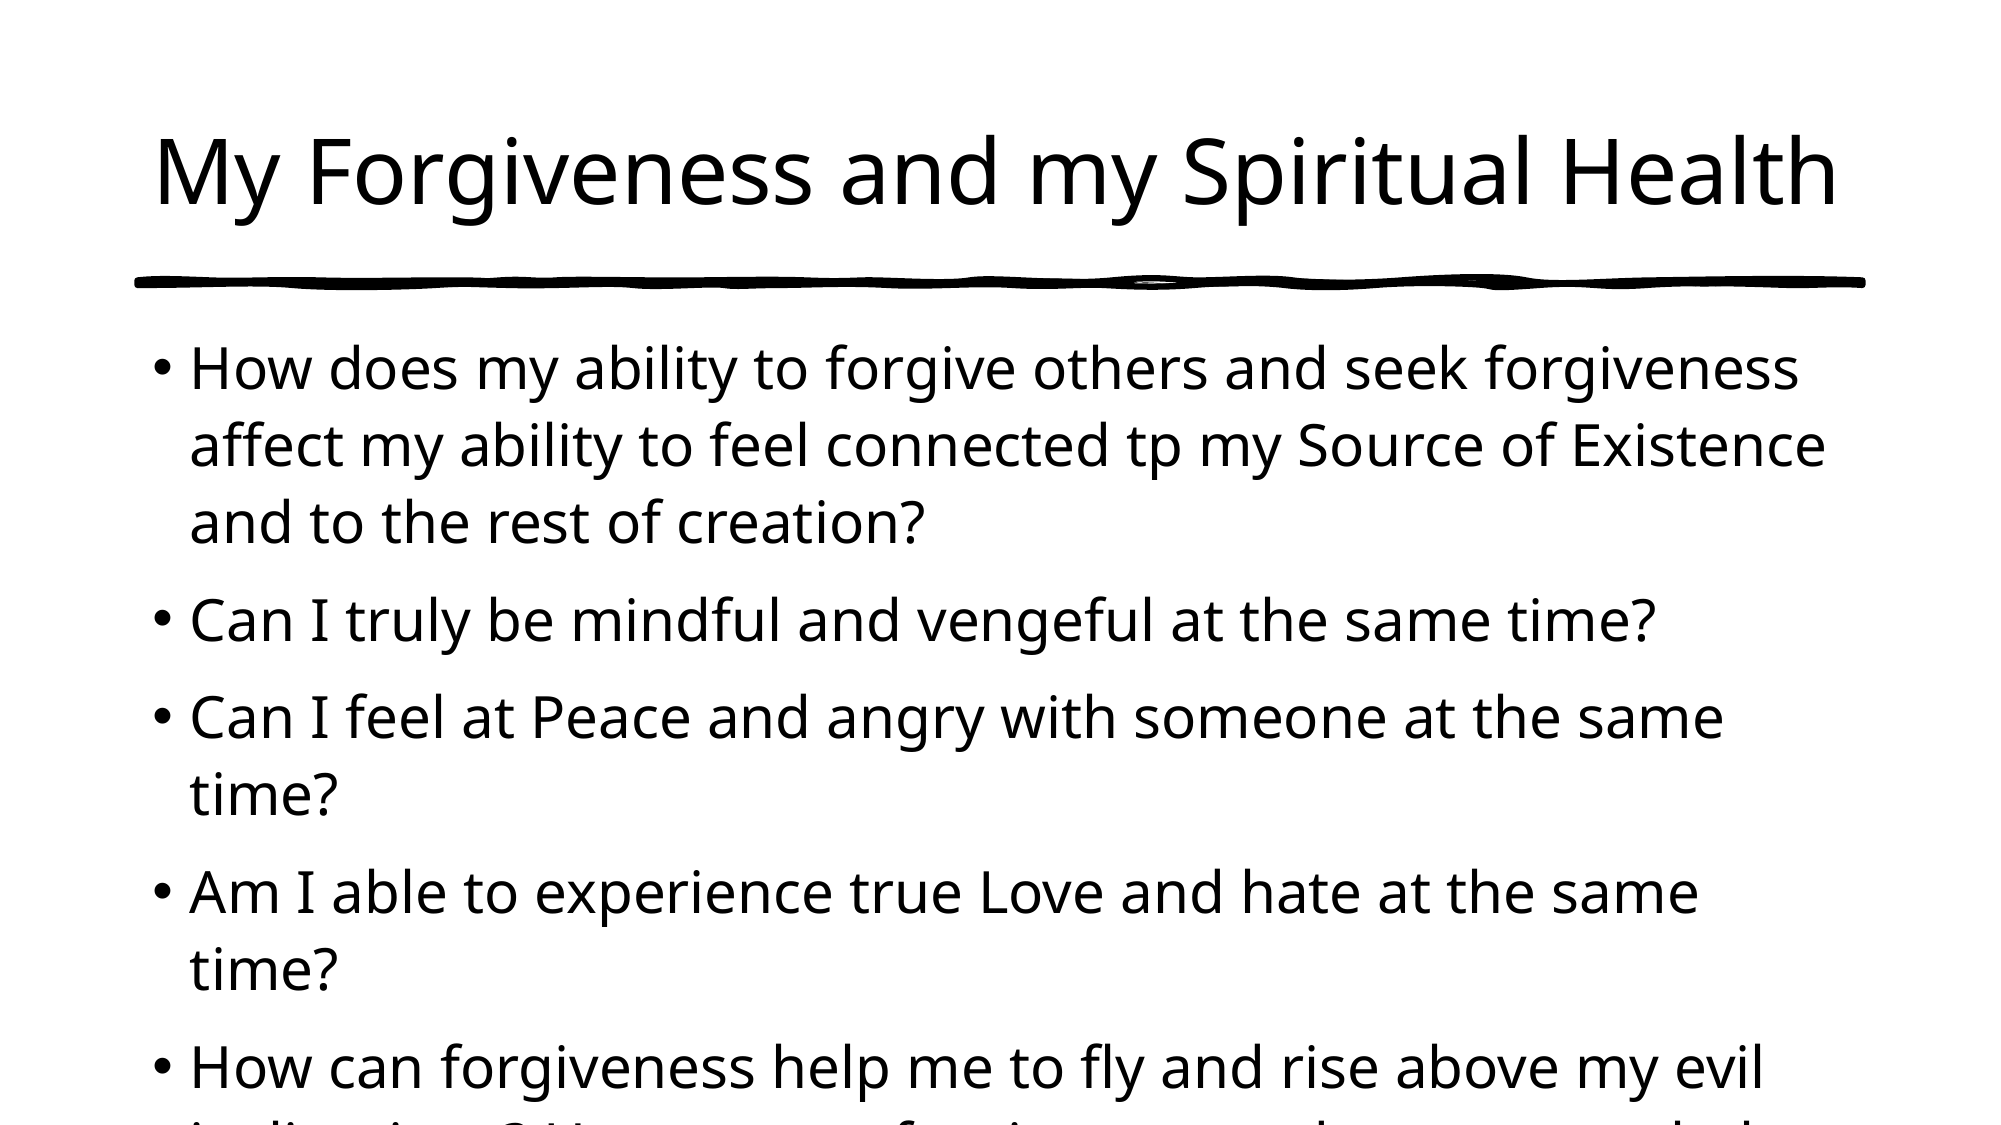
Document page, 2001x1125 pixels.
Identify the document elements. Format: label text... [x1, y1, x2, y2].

title My Forgiveness and my Spiritual Health [137, 59, 1863, 278]
list How does my ability to forgive others and seek forgiveness affect my ability to feel connected tp my Source of Existence and to the rest of creation? Can I truly be mindful and vengeful at the same time? Can I feel at Peace and angry with someone at the same time? Am I able to experience true Love and hate at the same time? How can forgiveness help me to fly and rise above my evil inclinations? How can my forgiveness and repentance help to raise me up to my Source of Existence and release me from my prison? [137, 316, 1863, 1014]
